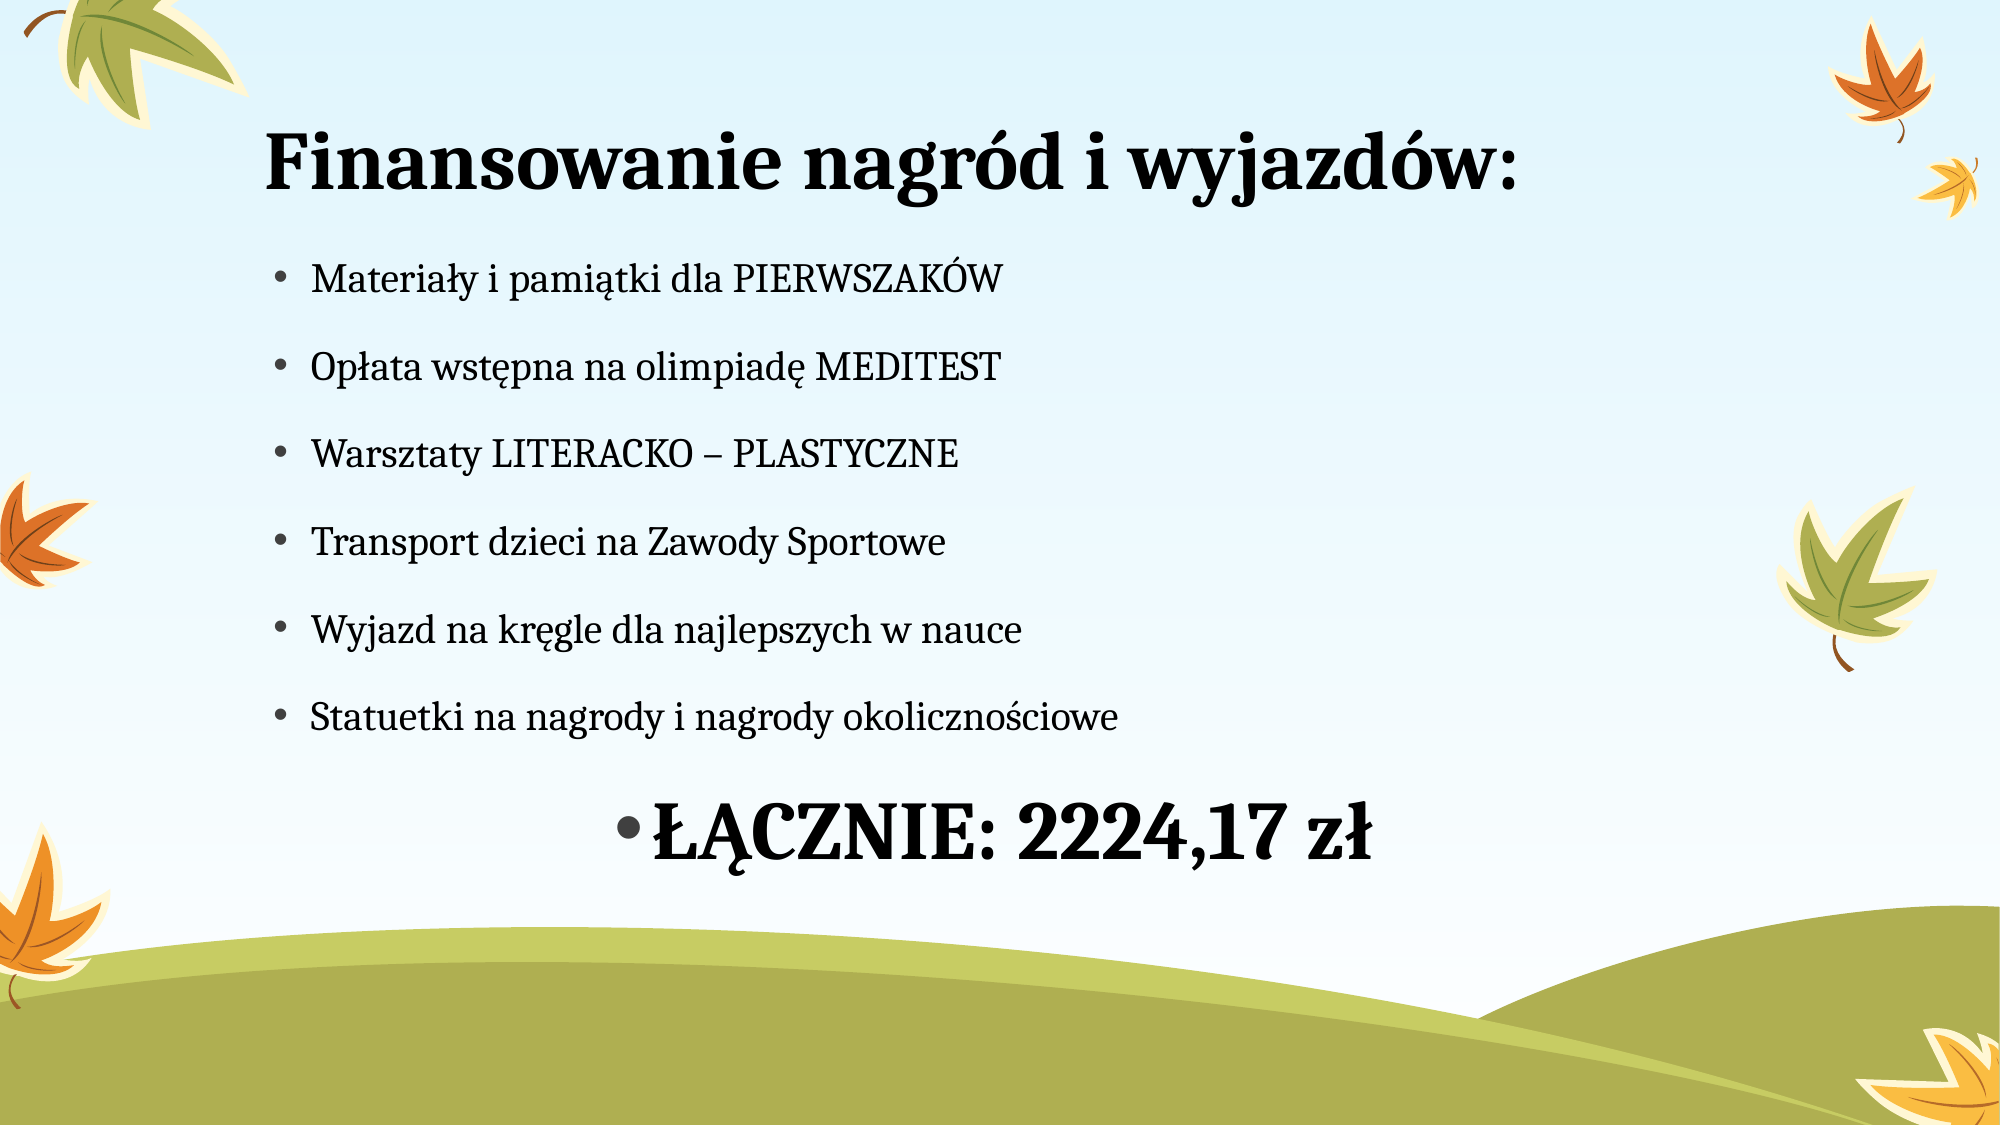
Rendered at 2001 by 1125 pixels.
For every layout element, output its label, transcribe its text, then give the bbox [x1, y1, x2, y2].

title Finansowanie nagród i wyjazdów: [249, 12, 1749, 216]
list Materiały i pamiątki dla PIERWSZAKÓW Opłata wstępna na olimpiadę MEDITEST Warsztaty LITERACKO – PLASTYCZNE Transport dzieci na Zawody Sportowe Wyjazd na kręgle dla najlepszych w nauce Statuetki na nagrody i nagrody okolicznościowe ŁĄCZNIE: 2224,17 zł [250, 243, 1750, 925]
